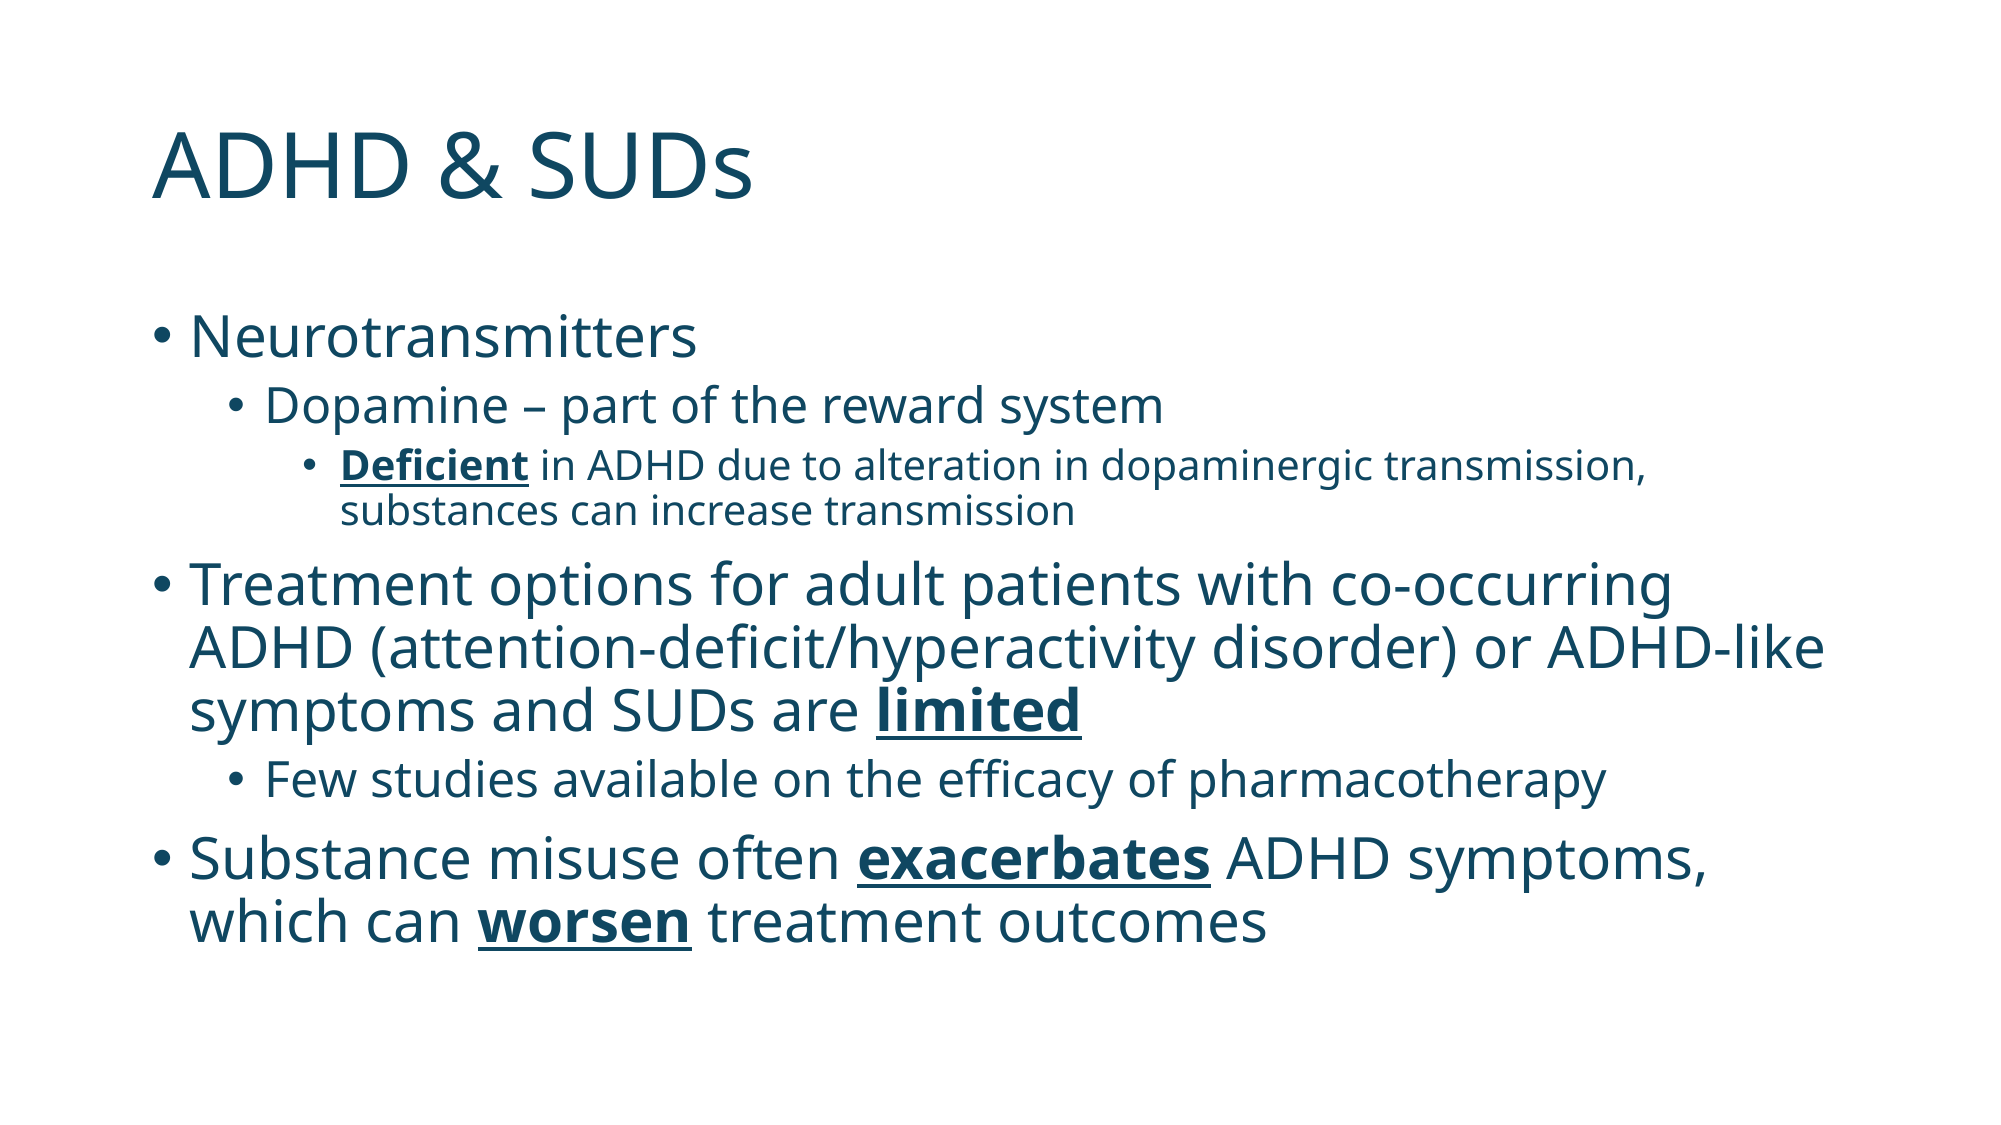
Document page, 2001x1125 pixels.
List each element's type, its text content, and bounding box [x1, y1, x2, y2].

title ADHD & SUDs [137, 59, 1863, 278]
list Neurotransmitters Dopamine – part of the reward system Deficient in ADHD due to alteration in dopaminergic transmission, substances can increase transmission Treatment options for adult patients with co-occurring ADHD (attention-deficit/hyperactivity disorder) or ADHD-like symptoms and SUDs are limited Few studies available on the efficacy of pharmacotherapy Substance misuse often exacerbates ADHD symptoms, which can worsen treatment outcomes [137, 299, 1863, 1014]
